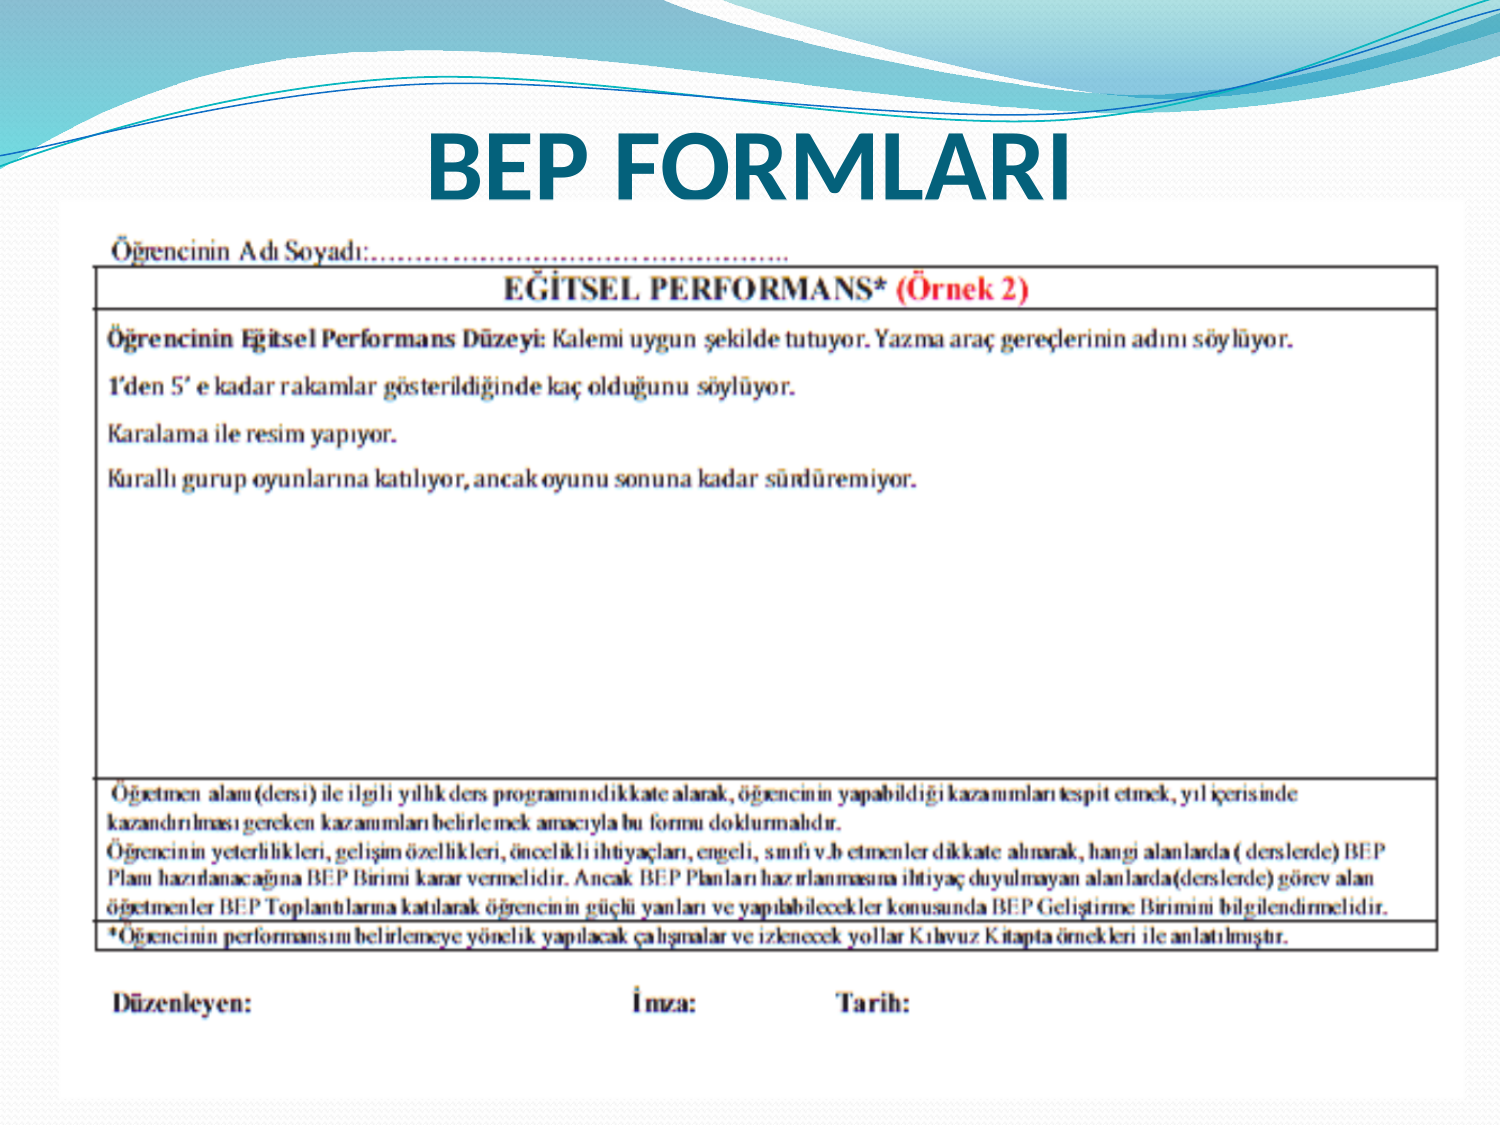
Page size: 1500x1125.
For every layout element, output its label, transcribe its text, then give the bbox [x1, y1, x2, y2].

title BEP FORMLARI [75, 35, 305, 199]
picture [60, 201, 307, 1097]
picture [1215, 201, 1463, 1097]
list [311, 0, 1212, 1125]
title BEP FORMLARI [1217, 35, 1425, 199]
